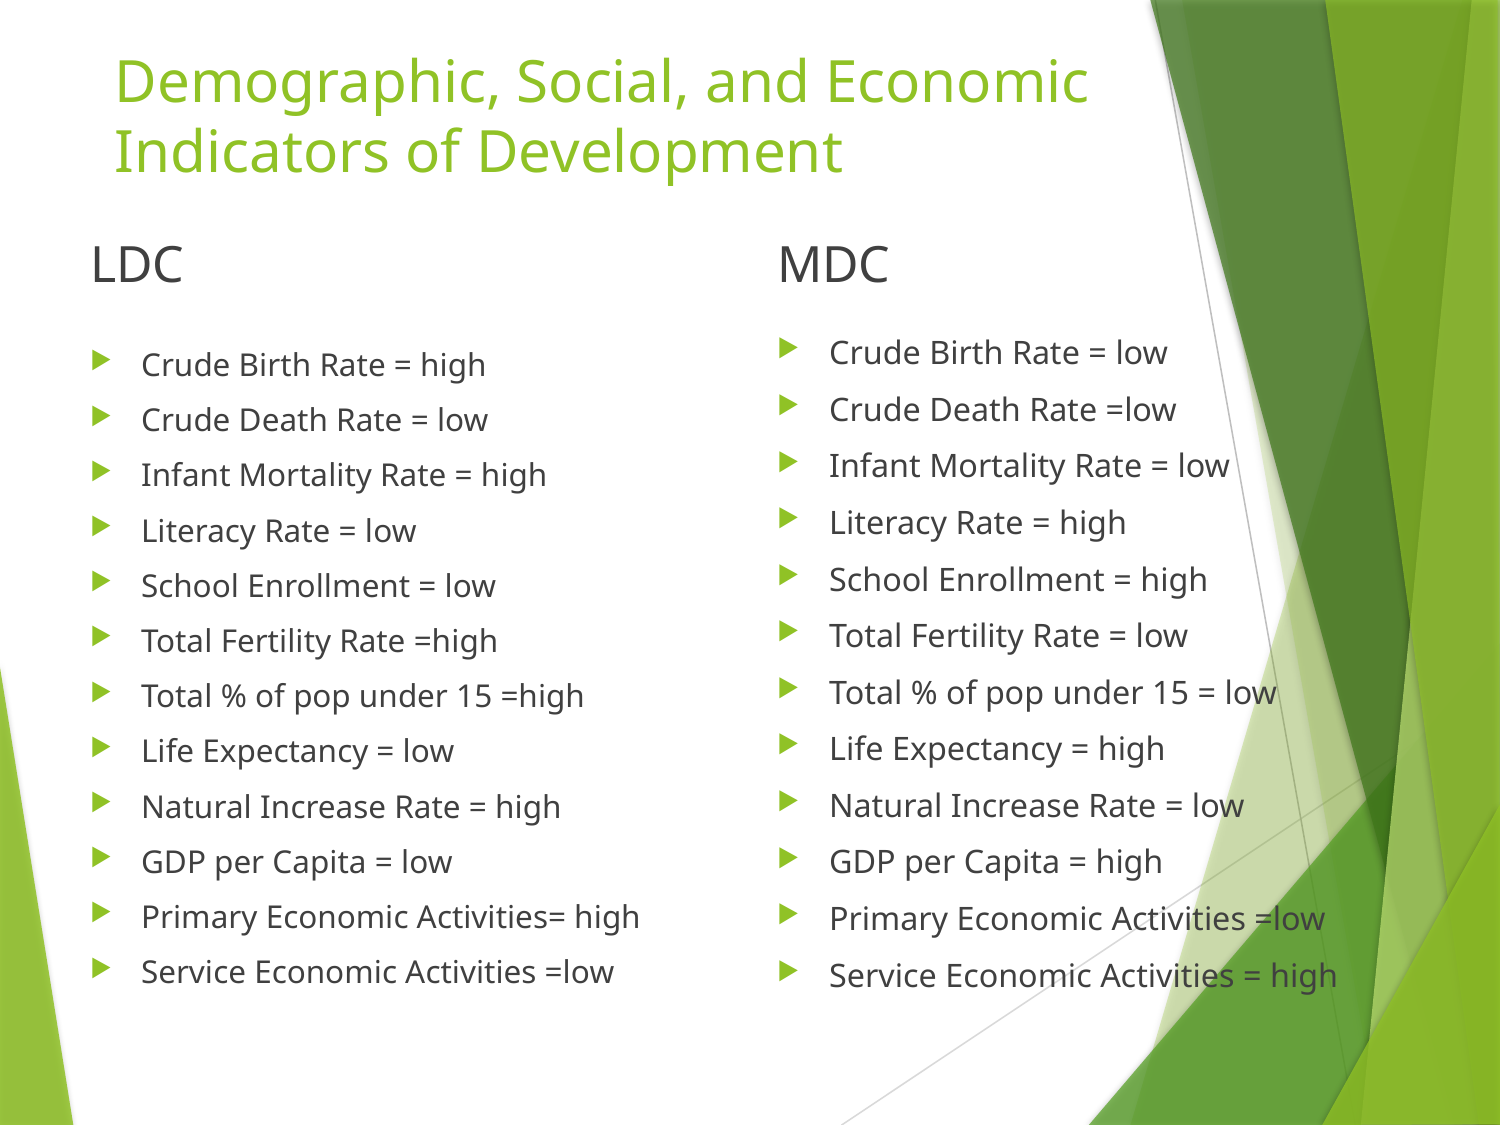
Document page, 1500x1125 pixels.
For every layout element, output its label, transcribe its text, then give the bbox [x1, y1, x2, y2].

list LDC [75, 251, 738, 300]
list Crude Birth Rate = high Crude Death Rate = low Infant Mortality Rate = high Literacy Rate = low School Enrollment = low Total Fertility Rate =high Total % of pop under 15 =high Life Expectancy = low Natural Increase Rate = high GDP per Capita = low Primary Economic Activities= high Service Economic Activities =low [75, 337, 738, 1005]
list Crude Birth Rate = low Crude Death Rate =low Infant Mortality Rate = low Literacy Rate = high School Enrollment = high Total Fertility Rate = low Total % of pop under 15 = low Life Expectancy = high Natural Increase Rate = low GDP per Capita = high Primary Economic Activities =low Service Economic Activities = high [761, 324, 1425, 1005]
title Demographic, Social, and Economic Indicators of Development [99, 36, 1142, 254]
list MDC [761, 251, 1425, 300]
